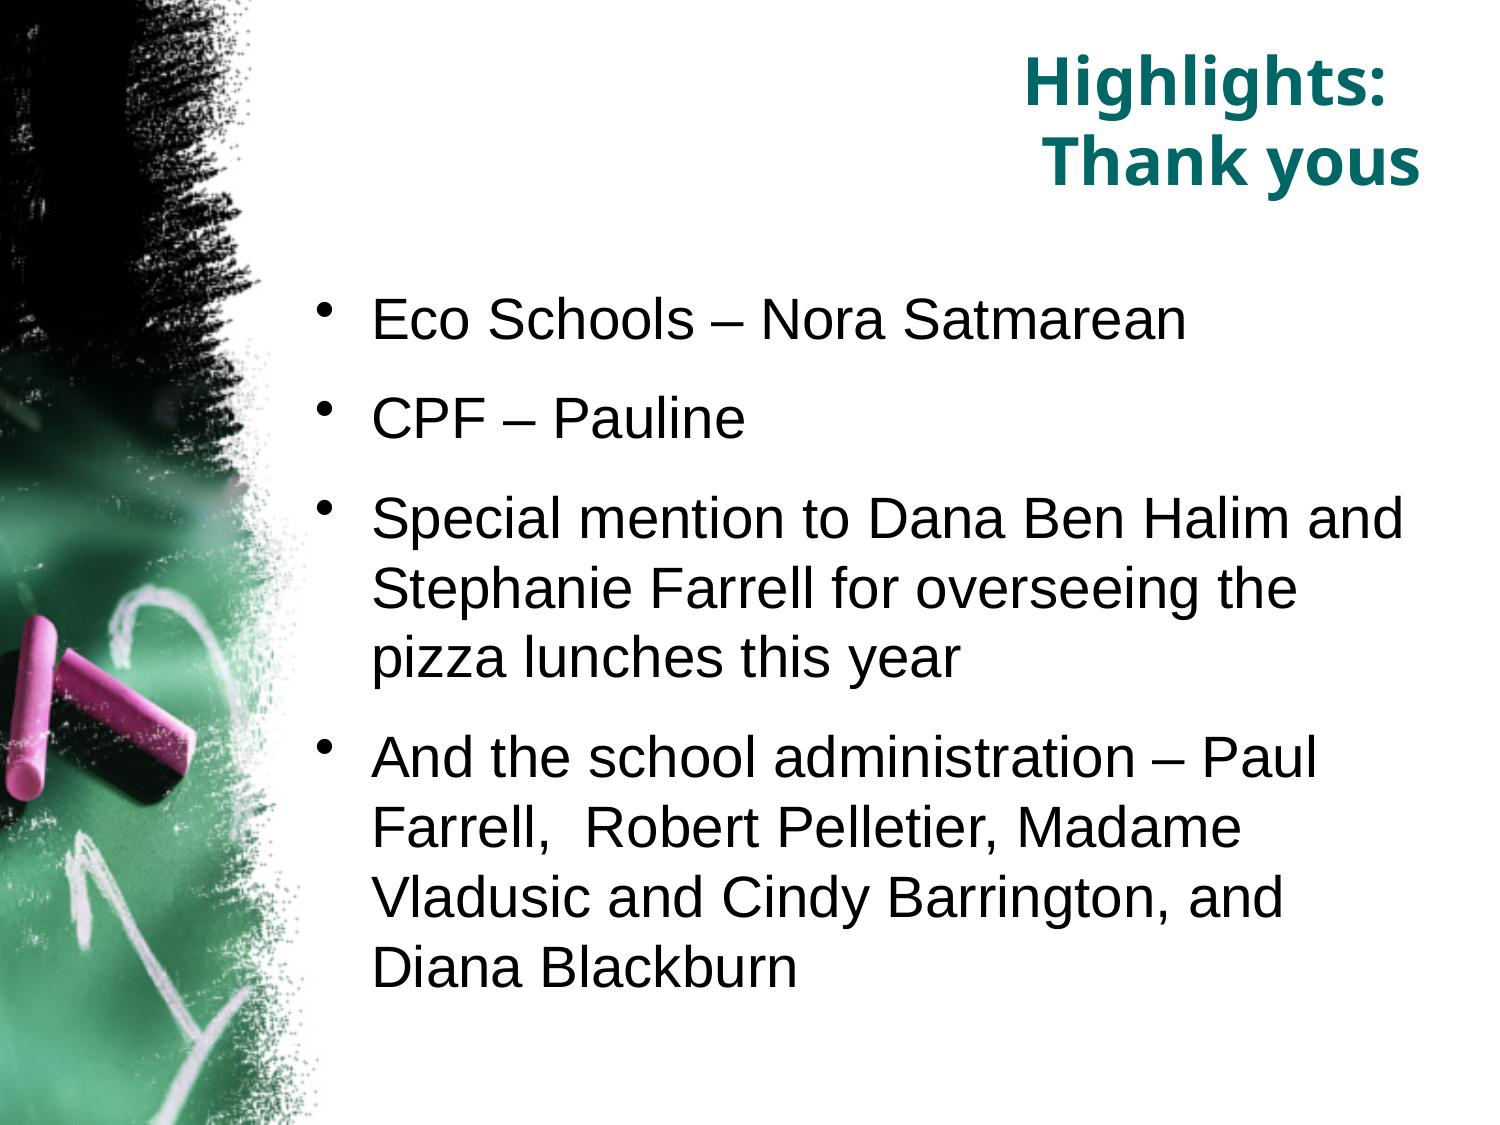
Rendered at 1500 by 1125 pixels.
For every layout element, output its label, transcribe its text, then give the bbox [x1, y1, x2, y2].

list Eco Schools – Nora Satmarean CPF – Pauline Special mention to Dana Ben Halim and Stephanie Farrell for overseeing the pizza lunches this year And the school administration – Paul Farrell, Robert Pelletier, Madame Vladusic and Cindy Barrington, and Diana Blackburn [299, 174, 1432, 1095]
picture [0, 0, 1500, 1125]
title Highlights: Thank yous [287, 49, 1438, 188]
